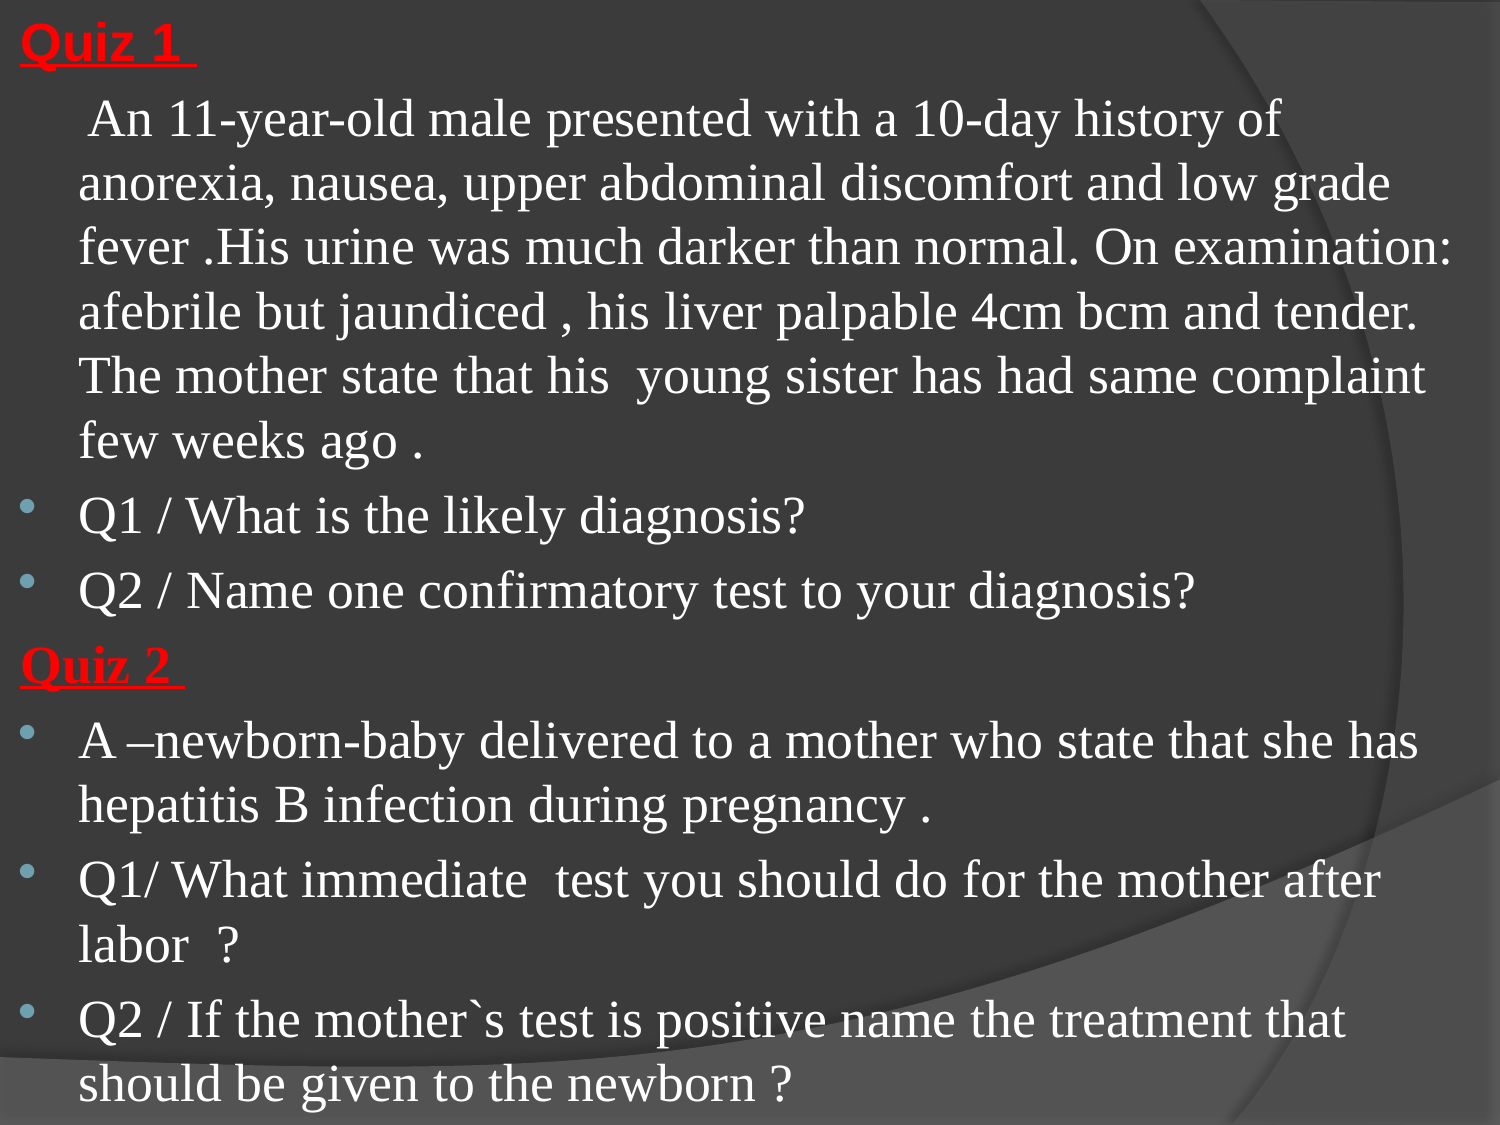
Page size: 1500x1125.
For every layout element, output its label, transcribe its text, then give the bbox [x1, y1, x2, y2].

list Quiz 1 An 11-year-old male presented with a 10-day history of anorexia, nausea, upper abdominal discomfort and low grade fever .His urine was much darker than normal. On examination: afebrile but jaundiced , his liver palpable 4cm bcm and tender. The mother state that his young sister has had same complaint few weeks ago . Q1 / What is the likely diagnosis? Q2 / Name one confirmatory test to your diagnosis? Quiz 2 A –newborn-baby delivered to a mother who state that she has hepatitis B infection during pregnancy . Q1/ What immediate test you should do for the mother after labor ? Q2 / If the mother`s test is positive name the treatment that should be given to the newborn ? [0, 0, 1500, 1125]
